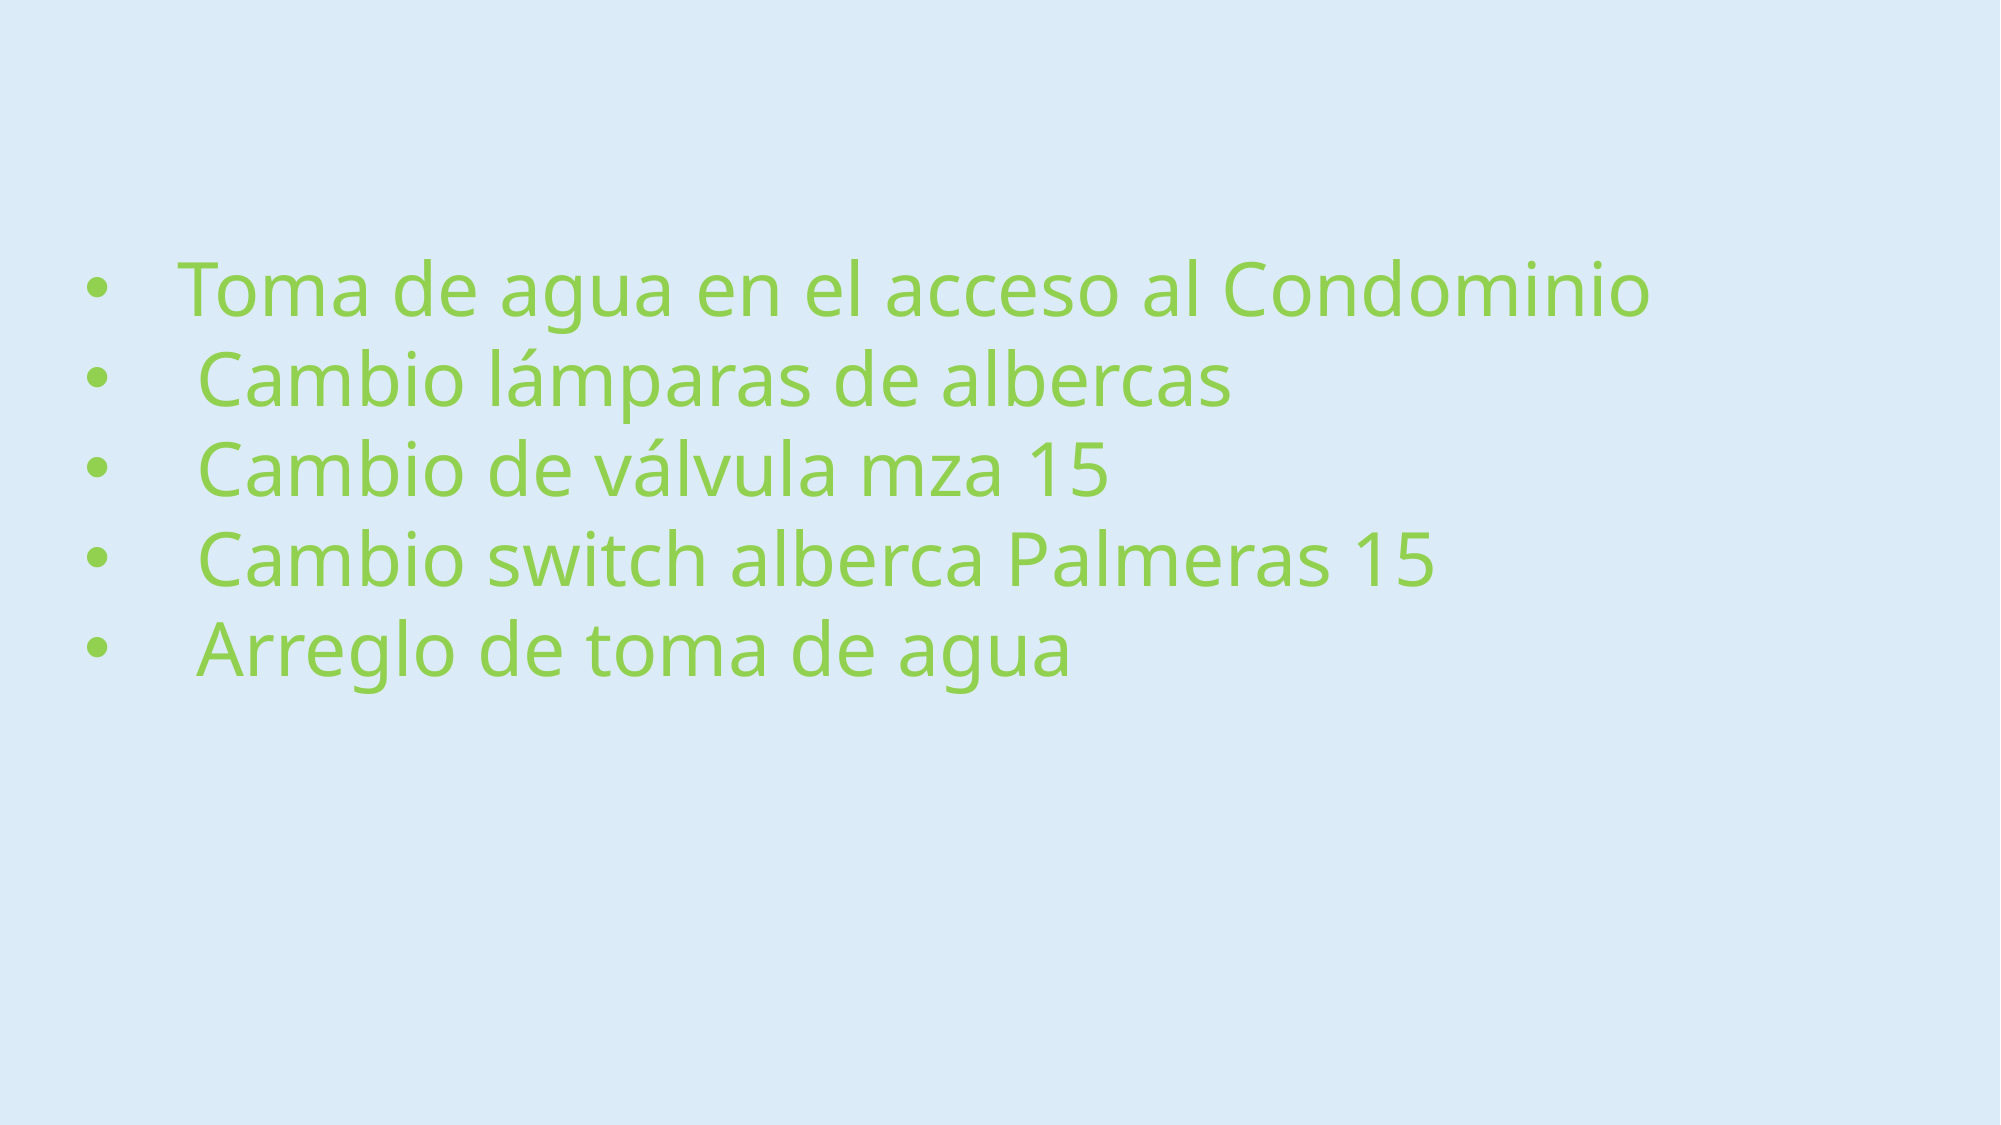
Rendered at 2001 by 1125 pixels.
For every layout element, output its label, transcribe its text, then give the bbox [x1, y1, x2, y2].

text_box Toma de agua en el acceso al Condominio Cambio lámparas de albercas Cambio de válvula mza 15 Cambio switch alberca Palmeras 15 Arreglo de toma de agua [69, 234, 1791, 699]
